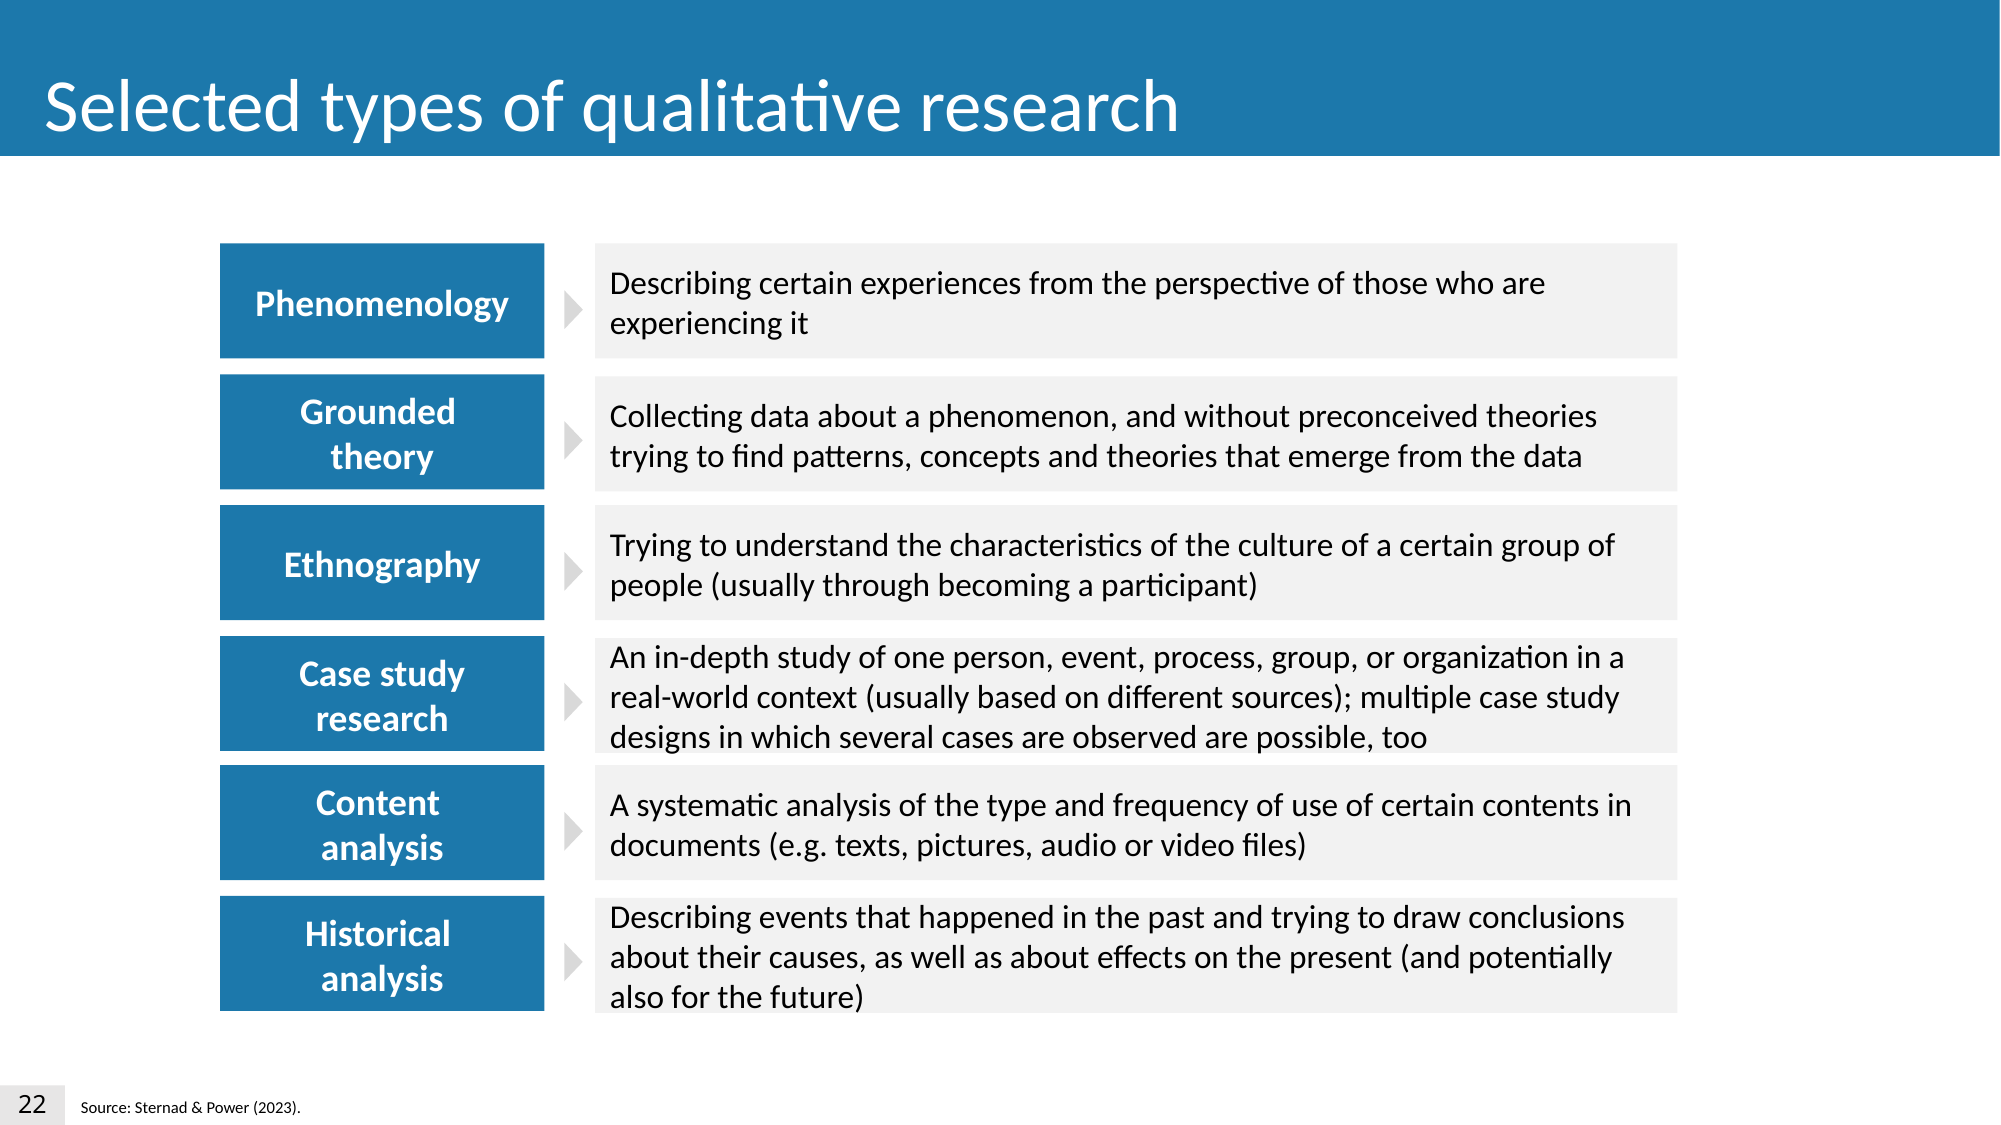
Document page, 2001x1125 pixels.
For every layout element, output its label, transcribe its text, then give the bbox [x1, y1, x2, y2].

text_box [220, 895, 1678, 1013]
text_box Selected types of qualitative research [29, 48, 1197, 154]
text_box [220, 374, 1678, 492]
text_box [220, 635, 1678, 753]
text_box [220, 243, 1678, 359]
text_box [220, 505, 1678, 621]
text_box Source: Sternad & Power (2023). [66, 1089, 317, 1125]
text_box 22 [0, 1084, 66, 1125]
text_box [220, 765, 1678, 881]
text_box [0, 0, 2000, 157]
